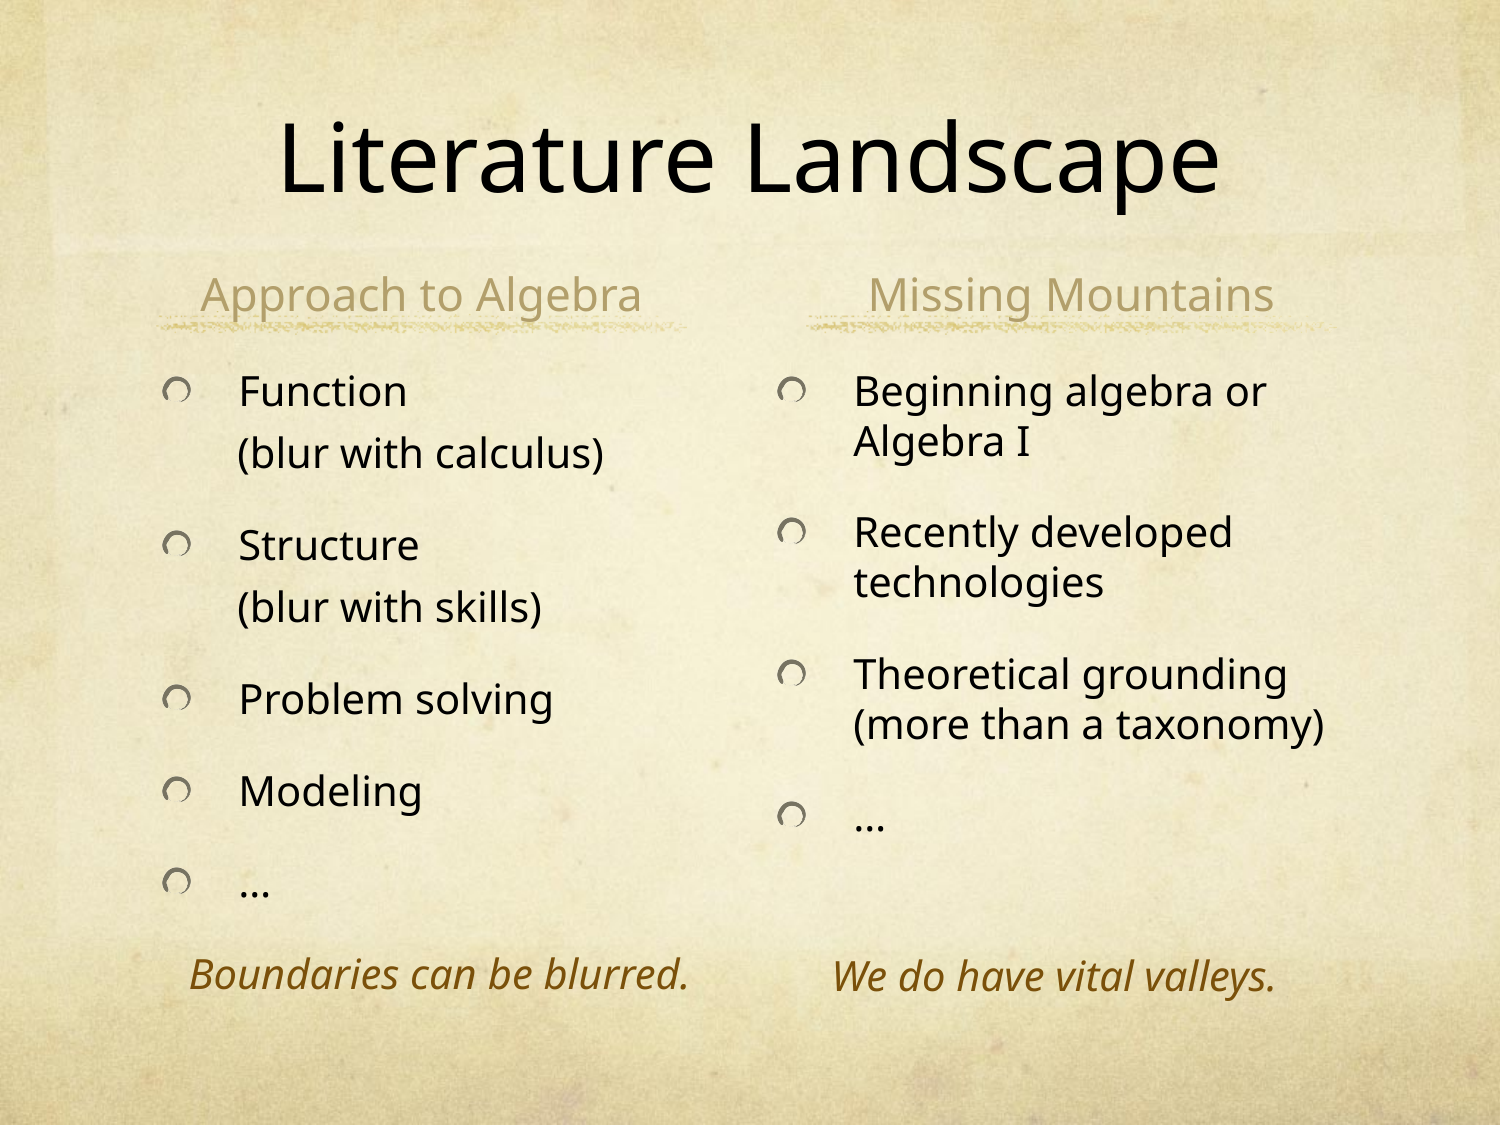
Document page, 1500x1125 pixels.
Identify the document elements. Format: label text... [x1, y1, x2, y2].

list Approach to Algebra [159, 232, 685, 329]
list Missing Mountains [808, 232, 1334, 329]
list Beginning algebra or Algebra I Recently developed technologies Theoretical grounding (more than a taxonomy) … We do have vital valleys. [762, 356, 1348, 1042]
list Function (blur with calculus) Structure (blur with skills) Problem solving Modeling … Boundaries can be blurred. [147, 356, 733, 1042]
title Literature Landscape [150, 82, 1350, 225]
picture [0, 0, 1500, 1125]
